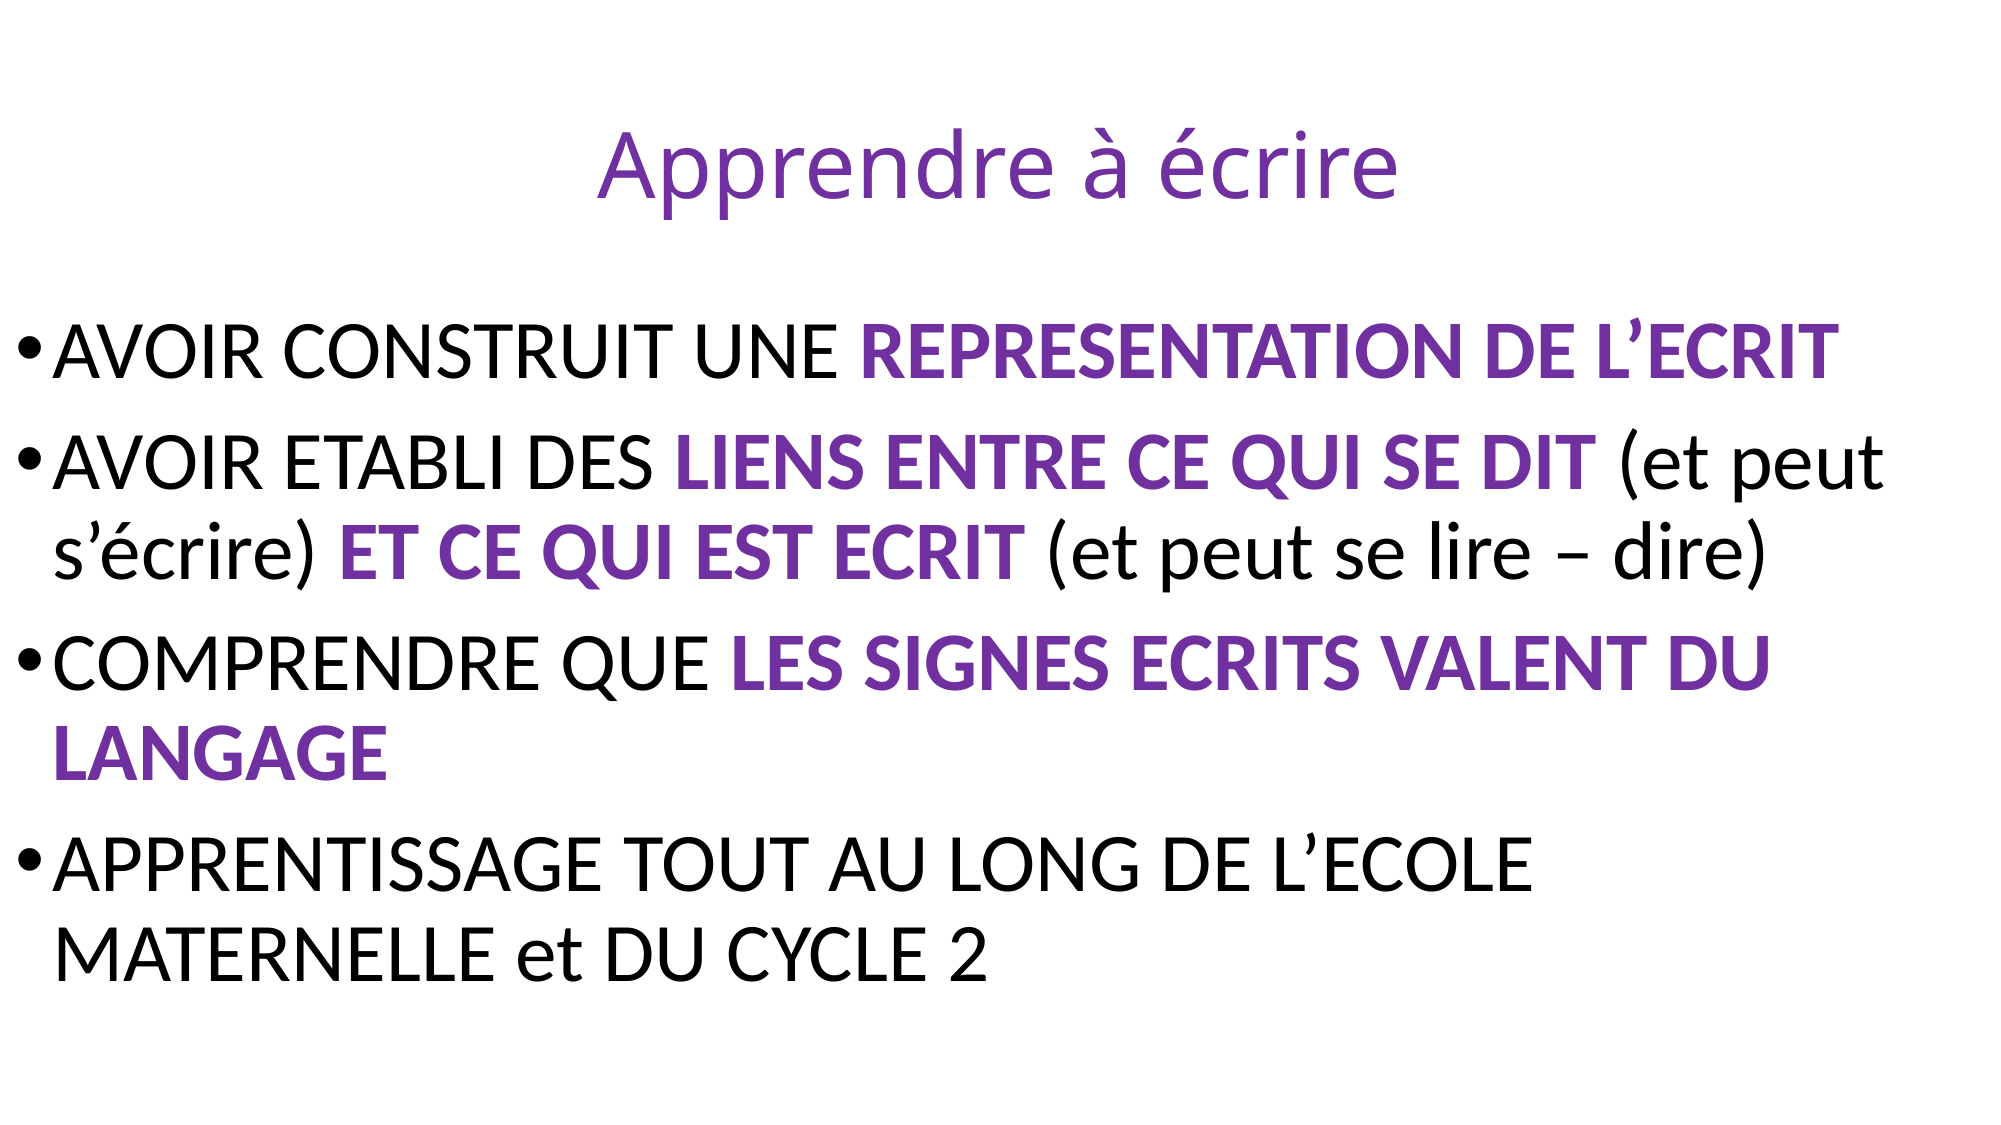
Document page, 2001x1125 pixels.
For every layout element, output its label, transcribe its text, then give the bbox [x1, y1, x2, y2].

list AVOIR CONSTRUIT UNE REPRESENTATION DE L’ECRIT AVOIR ETABLI DES LIENS ENTRE CE QUI SE DIT (et peut s’écrire) ET CE QUI EST ECRIT (et peut se lire – dire) COMPRENDRE QUE LES SIGNES ECRITS VALENT DU LANGAGE APPRENTISSAGE TOUT AU LONG DE L’ECOLE MATERNELLE et DU CYCLE 2 [0, 299, 2000, 1125]
title Apprendre à écrire [137, 59, 1863, 278]
